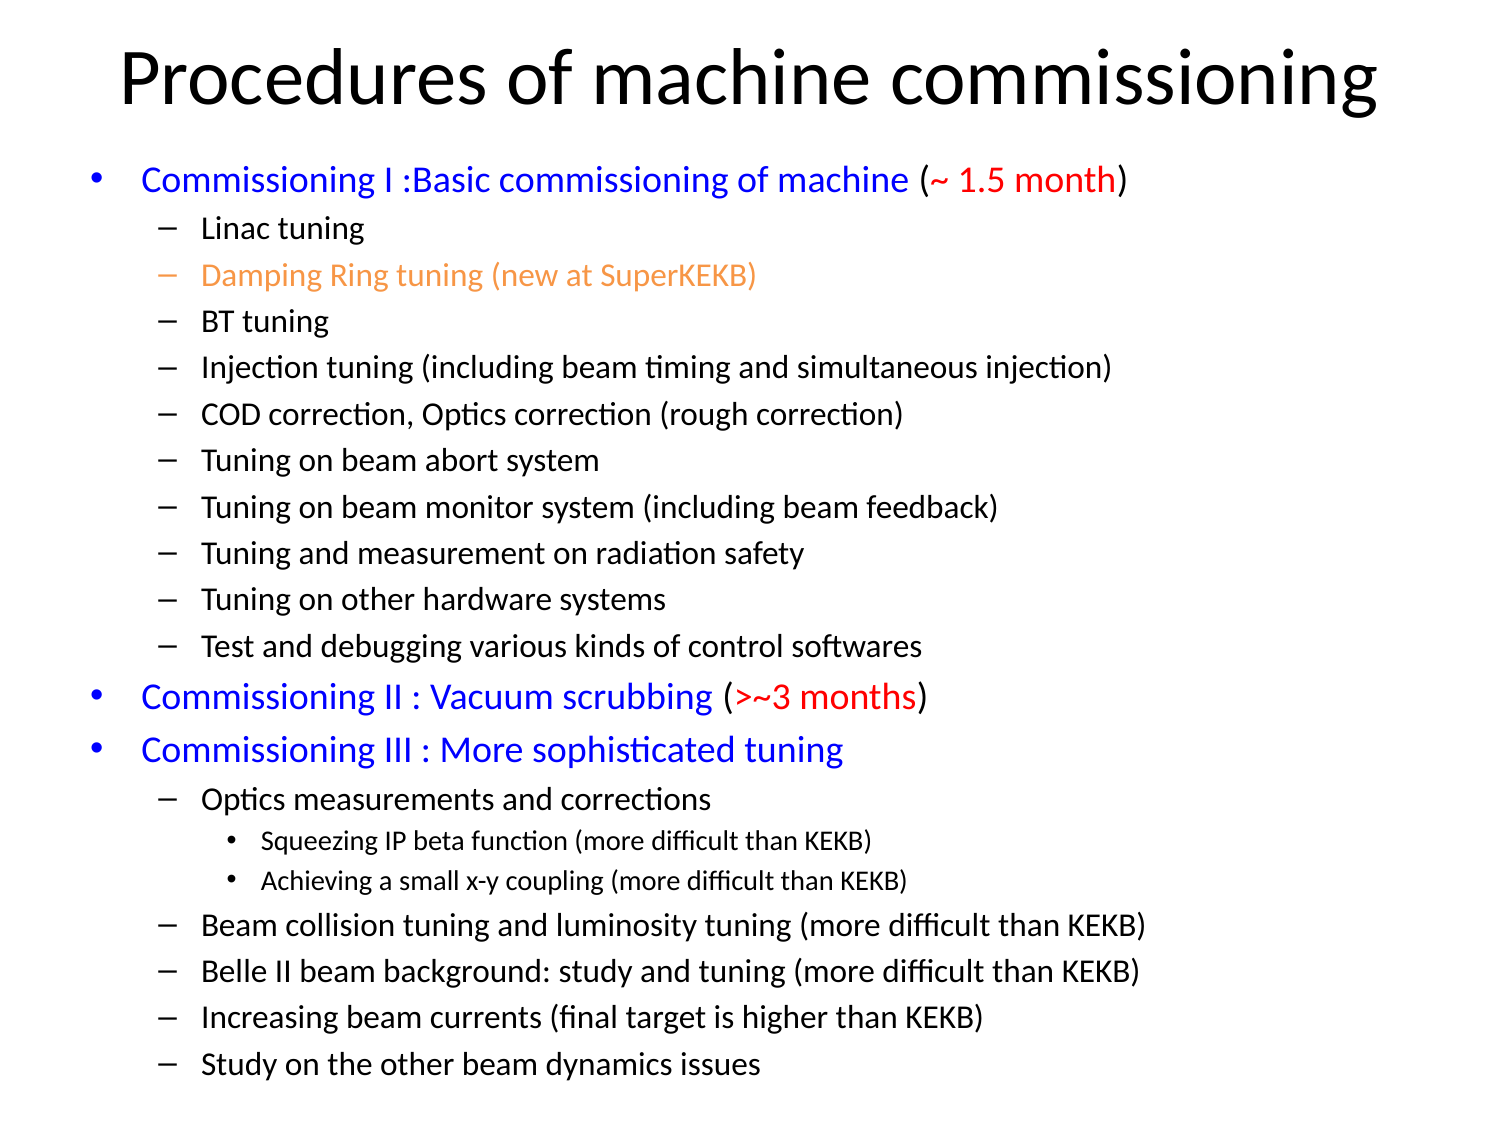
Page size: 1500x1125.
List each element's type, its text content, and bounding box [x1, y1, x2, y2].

list Commissioning I :Basic commissioning of machine (~ 1.5 month) Linac tuning Damping Ring tuning (new at SuperKEKB) BT tuning Injection tuning (including beam timing and simultaneous injection) COD correction, Optics correction (rough correction) Tuning on beam abort system Tuning on beam monitor system (including beam feedback) Tuning and measurement on radiation safety Tuning on other hardware systems Test and debugging various kinds of control softwares Commissioning II : Vacuum scrubbing (>~3 months) Commissioning III : More sophisticated tuning Optics measurements and corrections Squeezing IP beta function (more difficult than KEKB) Achieving a small x-y coupling (more difficult than KEKB) Beam collision tuning and luminosity tuning (more difficult than KEKB) Belle II beam background: study and tuning (more difficult than KEKB) Increasing beam currents (final target is higher than KEKB) Study on the other beam dynamics issues [75, 146, 1457, 1104]
title Procedures of machine commissioning [75, 0, 1425, 146]
